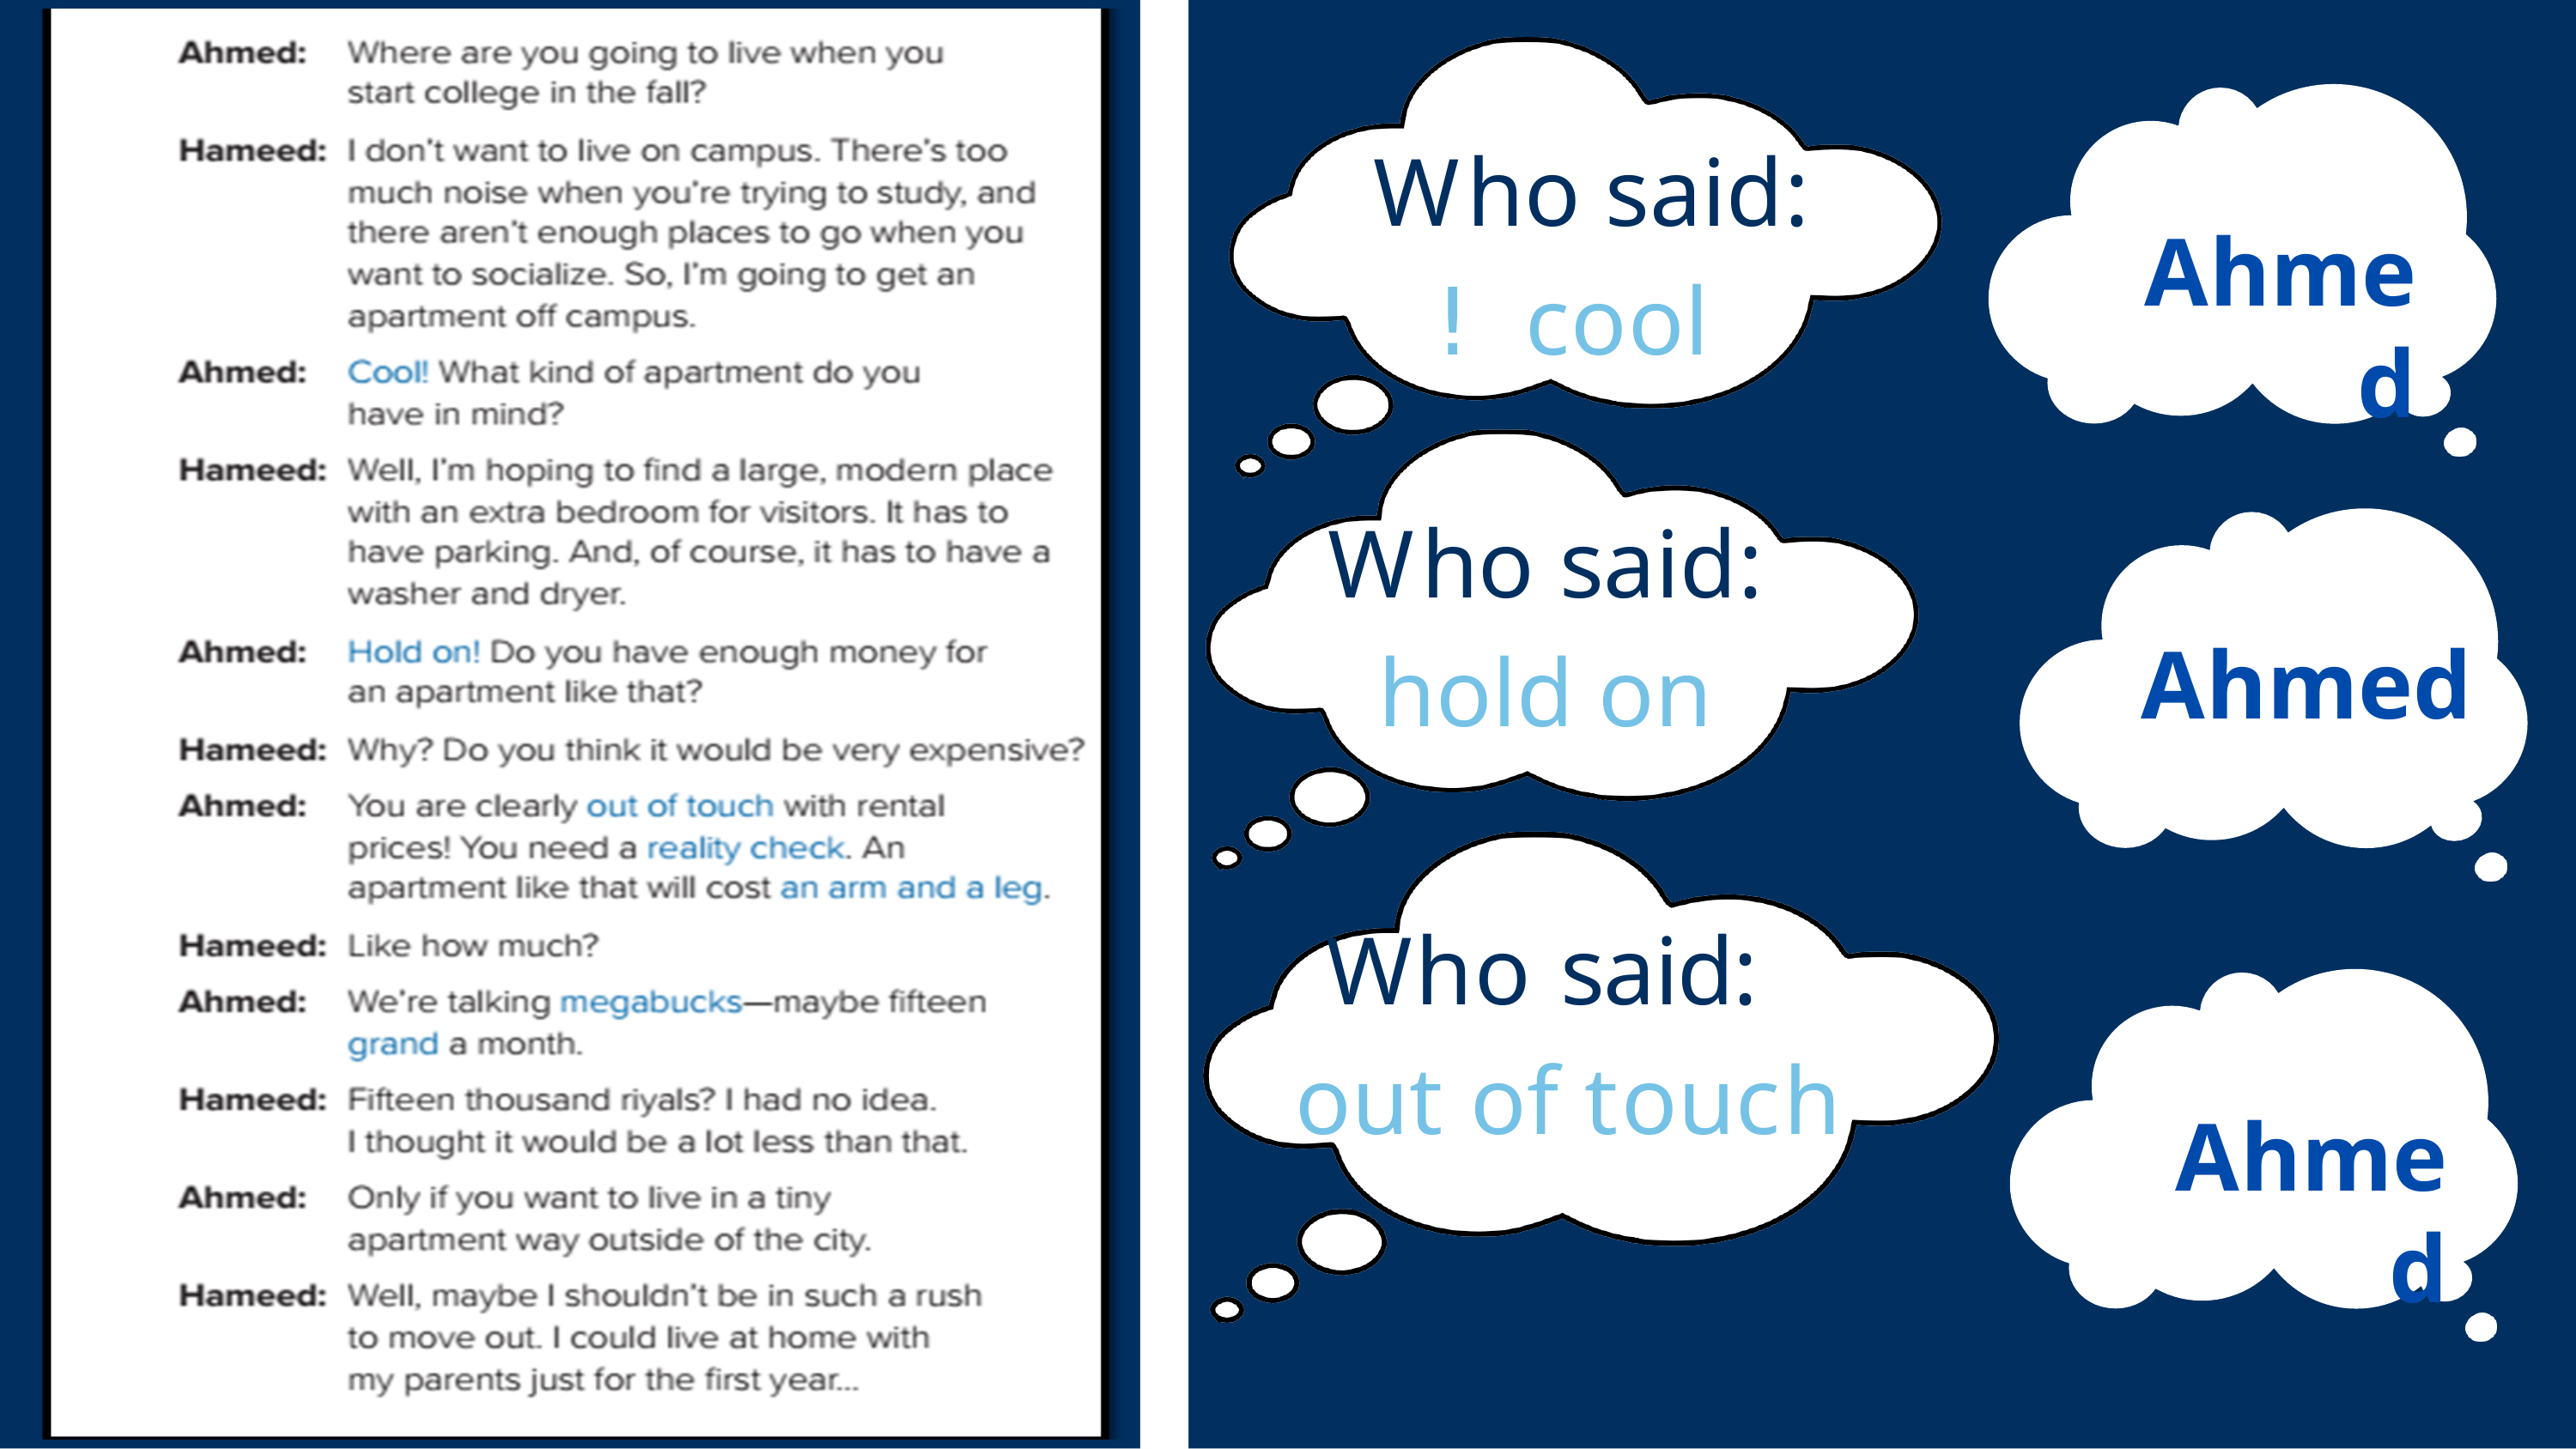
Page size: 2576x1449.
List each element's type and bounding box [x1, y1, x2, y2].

text_box [2009, 968, 2518, 1342]
text_box [2019, 507, 2528, 882]
picture [35, 9, 1127, 1440]
text_box [1203, 36, 2497, 1323]
